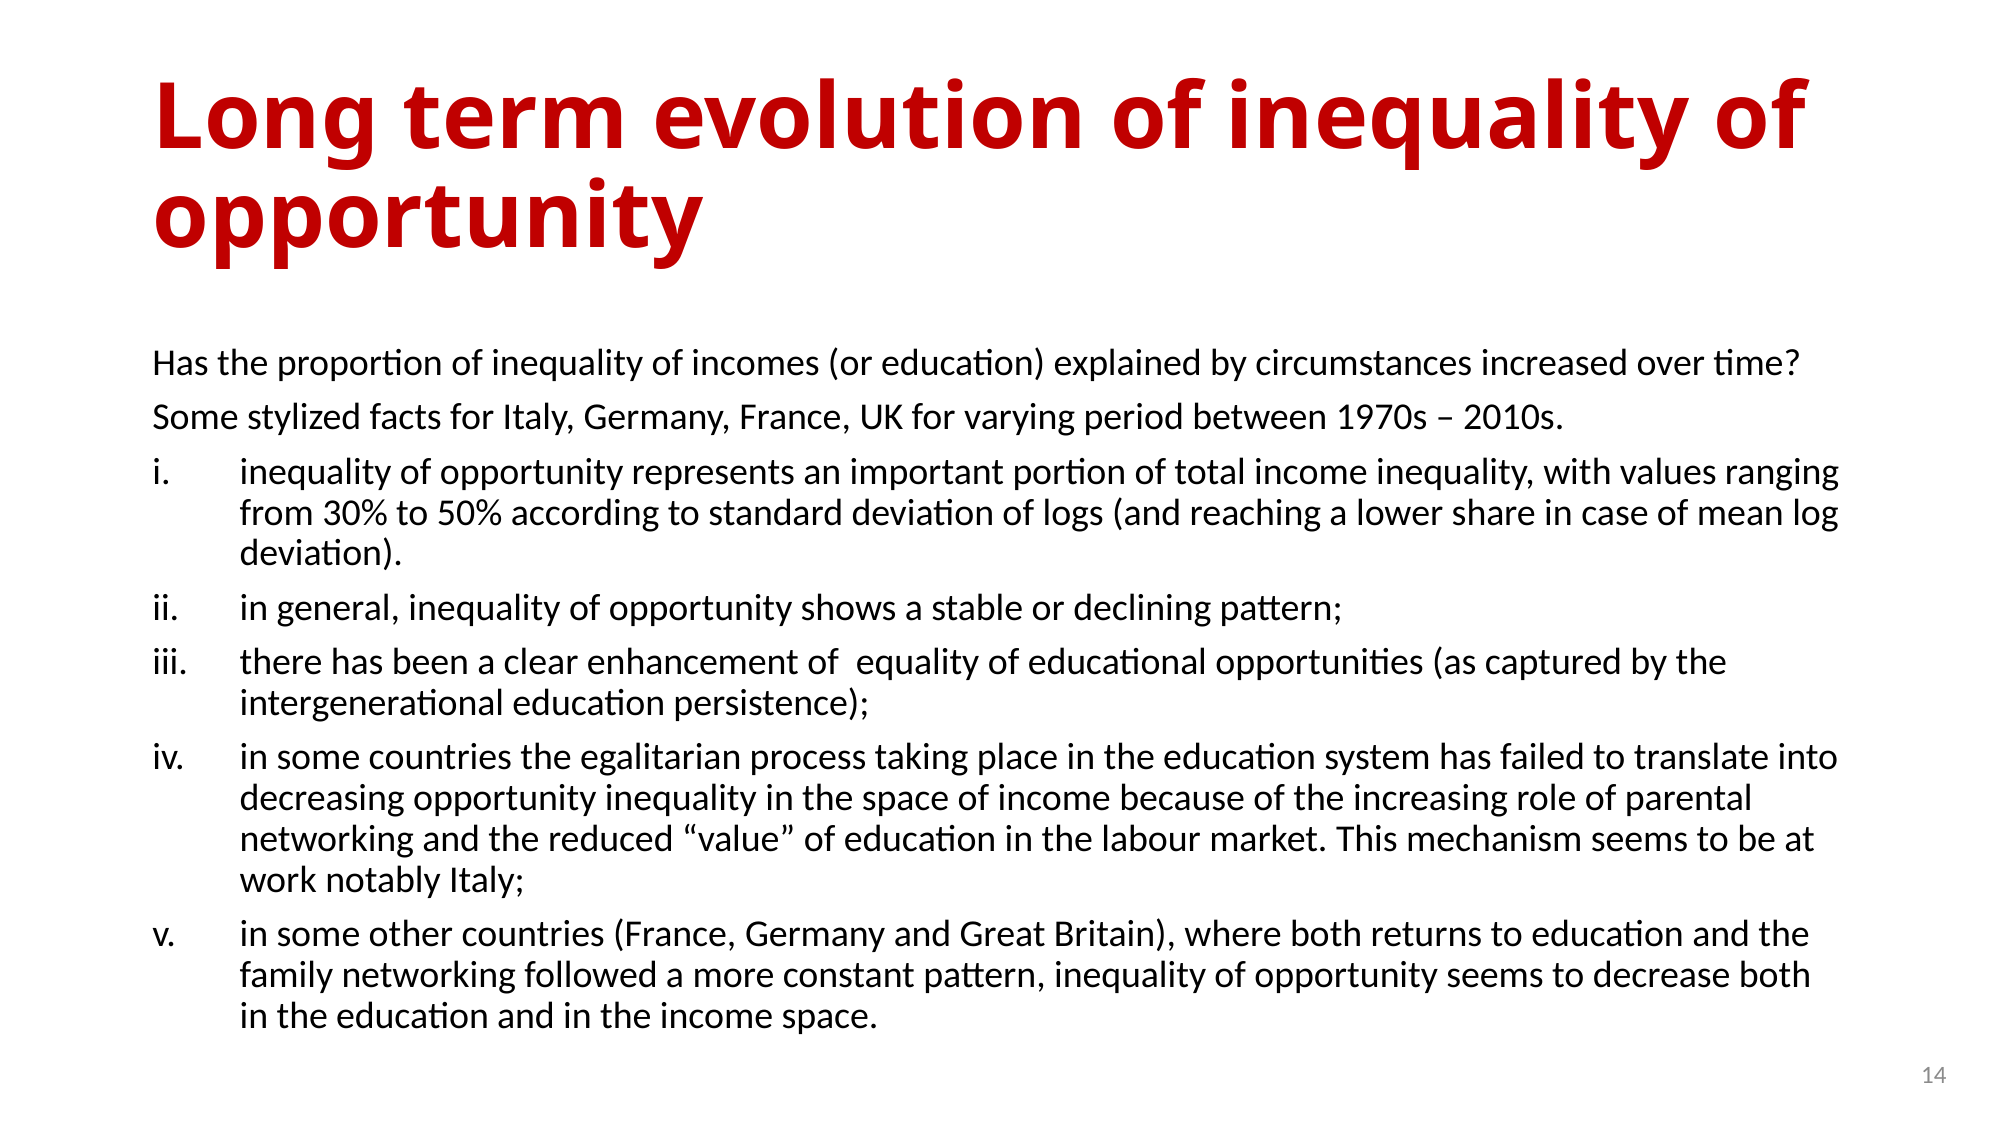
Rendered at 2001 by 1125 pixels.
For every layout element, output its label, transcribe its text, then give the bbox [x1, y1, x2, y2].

list Has the proportion of inequality of incomes (or education) explained by circumstances increased over time? Some stylized facts for Italy, Germany, France, UK for varying period between 1970s – 2010s. inequality of opportunity represents an important portion of total income inequality, with values ranging from 30% to 50% according to standard deviation of logs (and reaching a lower share in case of mean log deviation). in general, inequality of opportunity shows a stable or declining pattern; there has been a clear enhancement of equality of educational opportunities (as captured by the intergenerational education persistence); in some countries the egalitarian process taking place in the education system has failed to translate into decreasing opportunity inequality in the space of income because of the increasing role of parental networking and the reduced “value” of education in the labour market. This mechanism seems to be at work notably Italy; in some other countries (France, Germany and Great Britain), where both returns to education and the family networking followed a more constant pattern, inequality of opportunity seems to decrease both in the education and in the income space. [137, 335, 1863, 1050]
title Long term evolution of inequality of opportunity [137, 59, 1863, 278]
slide_number 14 [1511, 1044, 1962, 1104]
